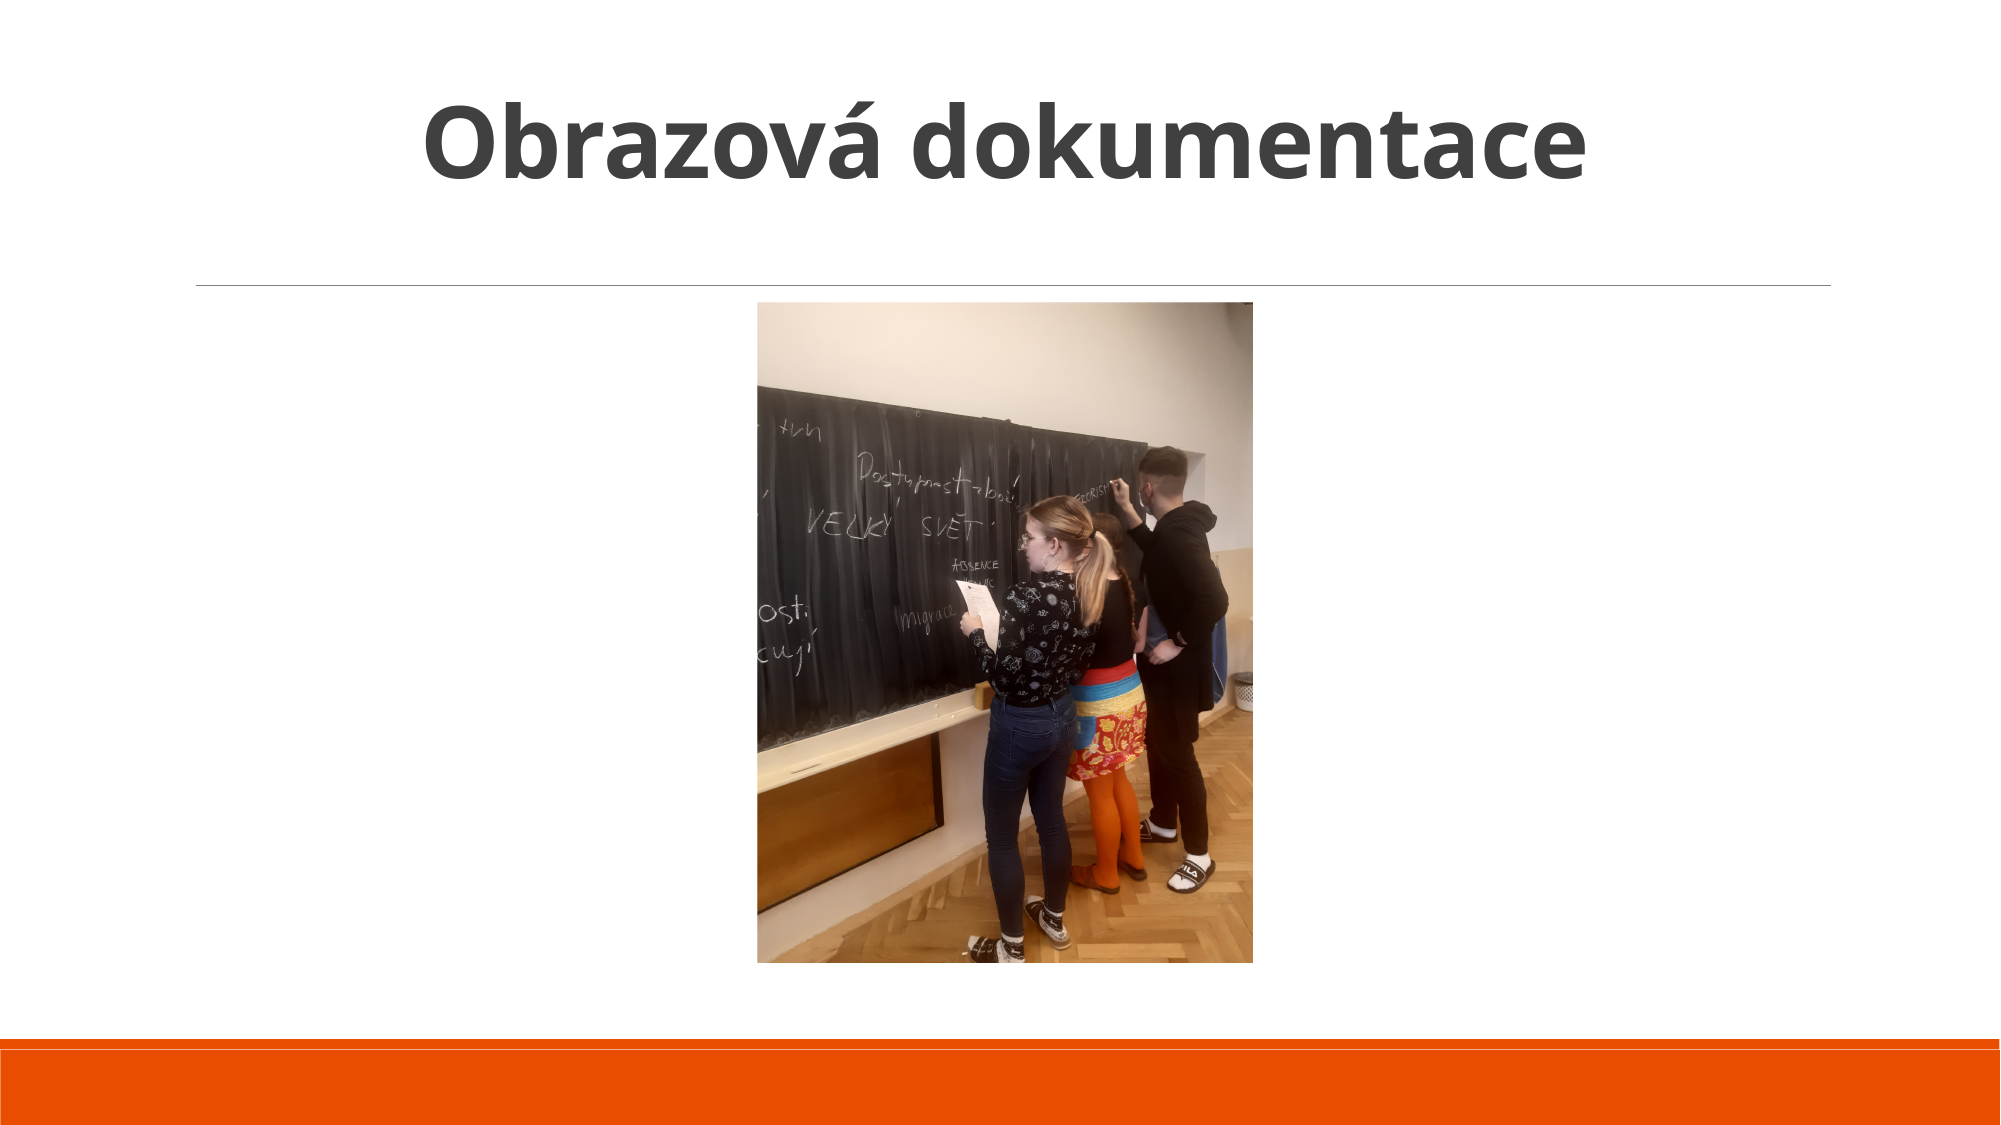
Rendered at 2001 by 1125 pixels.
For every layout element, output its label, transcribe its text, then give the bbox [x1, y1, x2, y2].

picture [758, 303, 1253, 384]
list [674, 384, 1336, 881]
title Obrazová dokumentace [180, 47, 1830, 207]
picture [758, 881, 1253, 962]
